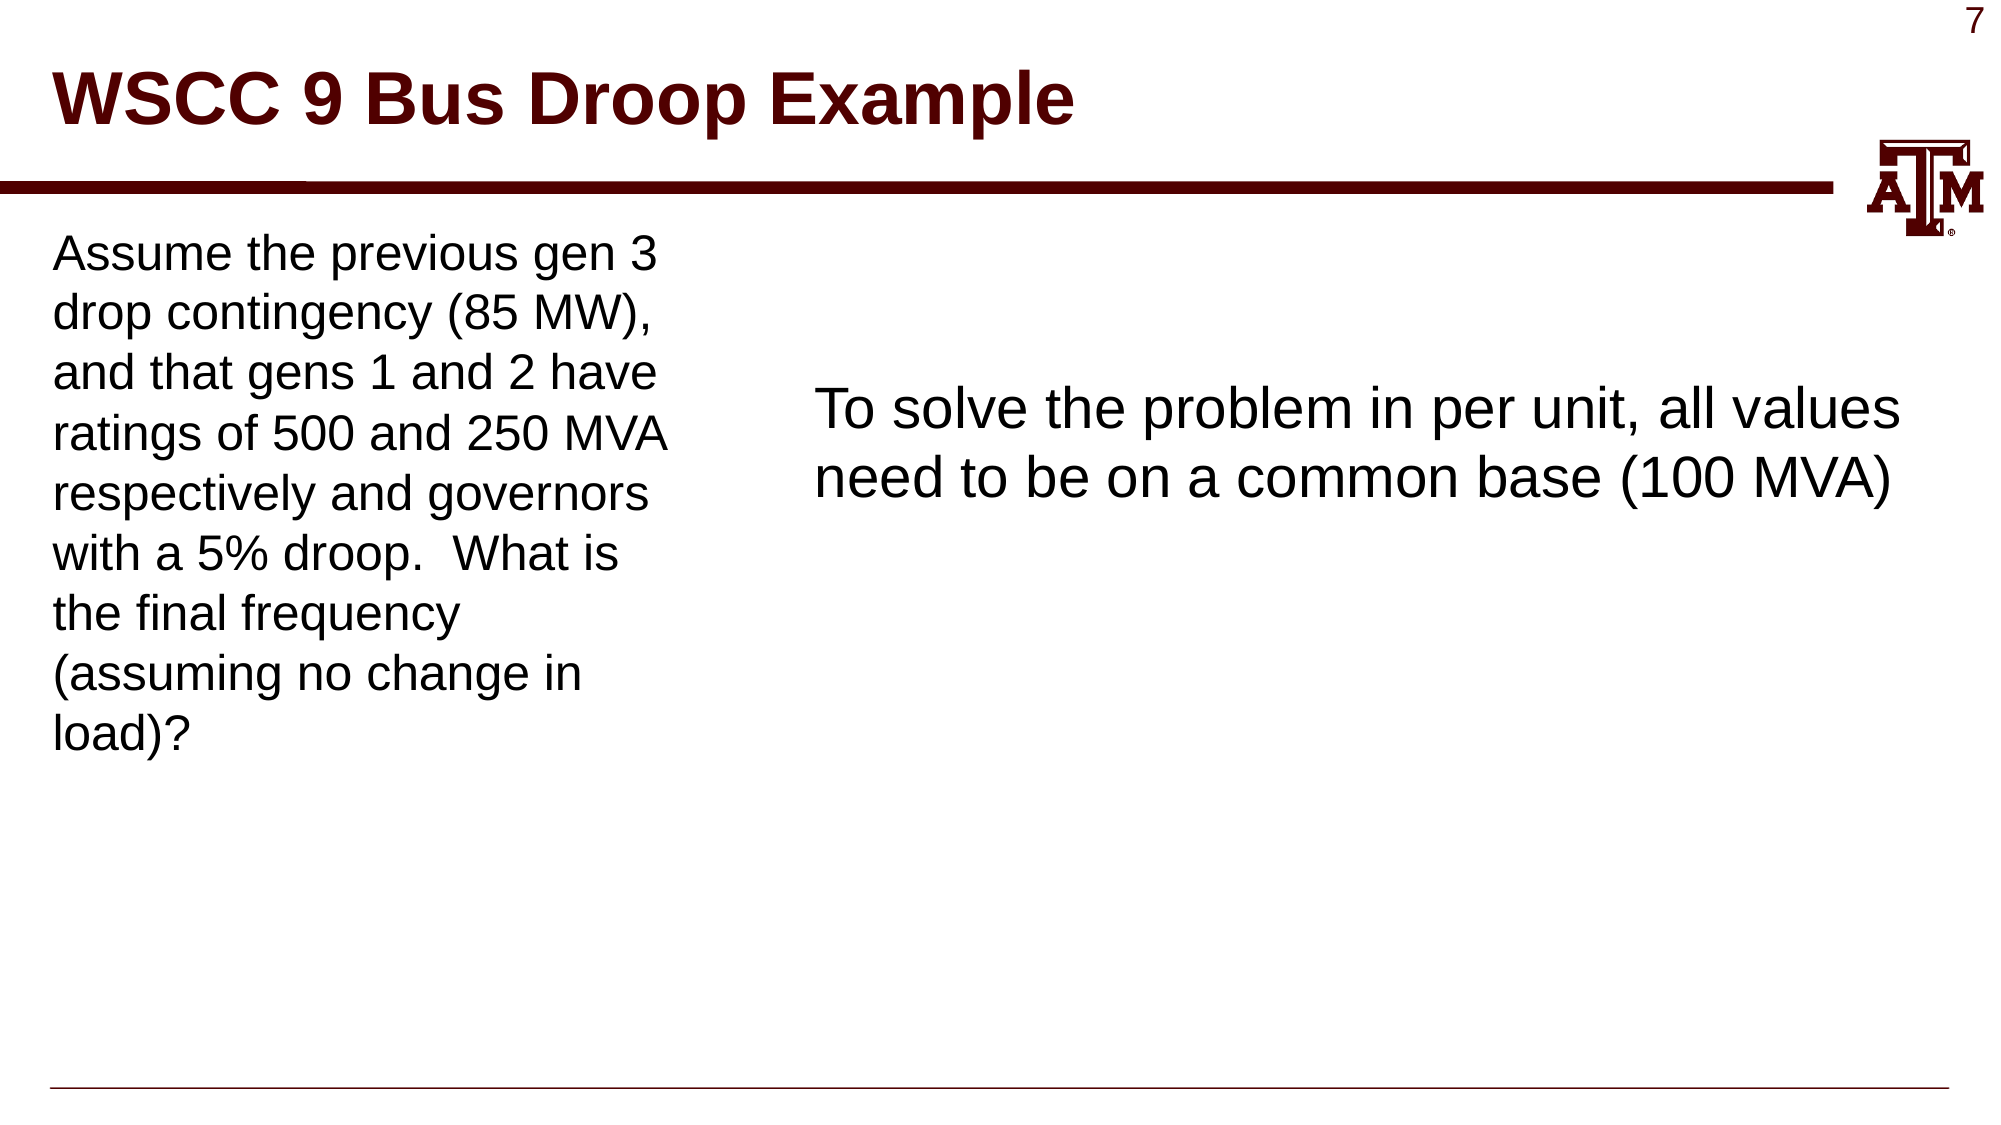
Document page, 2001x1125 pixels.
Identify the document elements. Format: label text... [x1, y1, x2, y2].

picture [1850, 112, 2000, 263]
title WSCC 9 Bus Droop Example [37, 12, 1826, 188]
list Assume the previous gen 3 drop contingency (85 MW), and that gens 1 and 2 have ratings of 500 and 250 MVA respectively and governors with a 5% droop. What is the final frequency (assuming no change in load)? [37, 212, 713, 1063]
